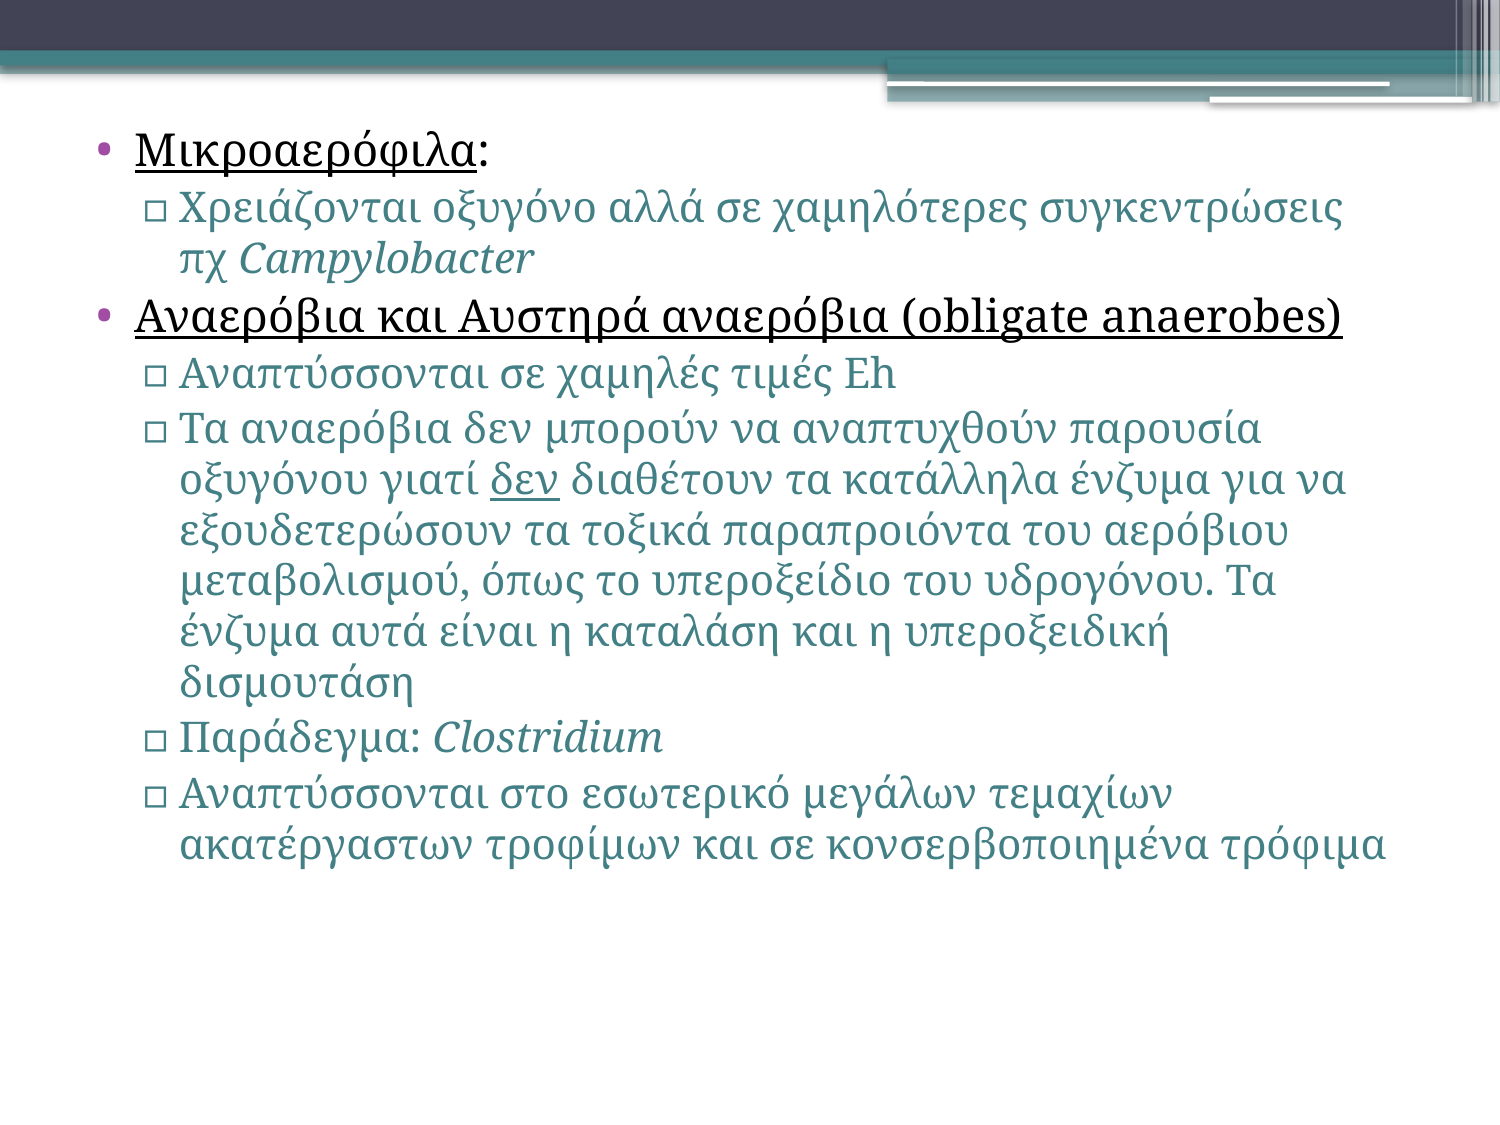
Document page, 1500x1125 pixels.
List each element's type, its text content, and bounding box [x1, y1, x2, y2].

list Μικροαερόφιλα: Χρειάζονται οξυγόνο αλλά σε χαμηλότερες συγκεντρώσεις πχ Campylobacter Αναερόβια και Αυστηρά αναερόβια (obligate anaerobes) Αναπτύσσονται σε χαμηλές τιμές Eh Τα αναερόβια δεν μπορούν να αναπτυχθούν παρουσία οξυγόνου γιατί δεν διαθέτουν τα κατάλληλα ένζυμα για να εξουδετερώσουν τα τοξικά παραπροιόντα του αερόβιου μεταβολισμού, όπως το υπεροξείδιο του υδρογόνου. Τα ένζυμα αυτά είναι η καταλάση και η υπεροξειδική δισμουτάση Παράδεγμα: Clostridium Αναπτύσσονται στο εσωτερικό μεγάλων τεμαχίων ακατέργαστων τροφίμων και σε κονσερβοποιημένα τρόφιμα [64, 113, 1415, 905]
